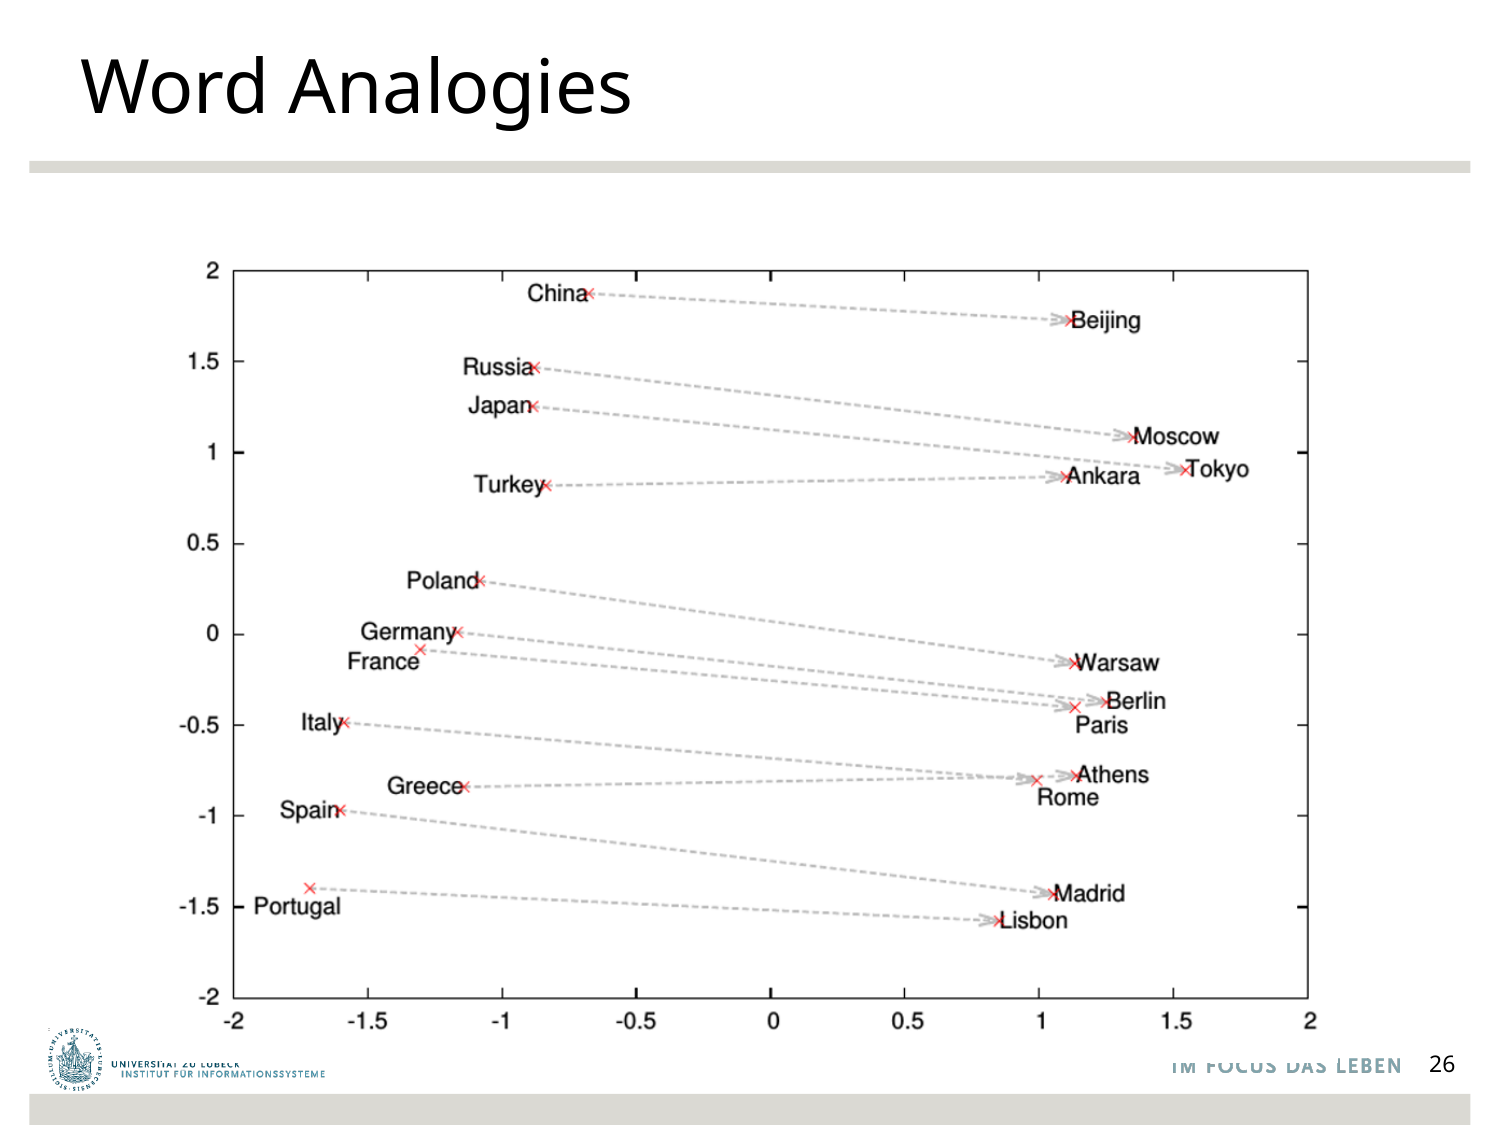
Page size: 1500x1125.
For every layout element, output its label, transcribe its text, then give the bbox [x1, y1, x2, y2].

slide_number 26 [1305, 1050, 1471, 1083]
picture [162, 256, 1338, 1073]
title Word Analogies [64, 30, 1415, 114]
